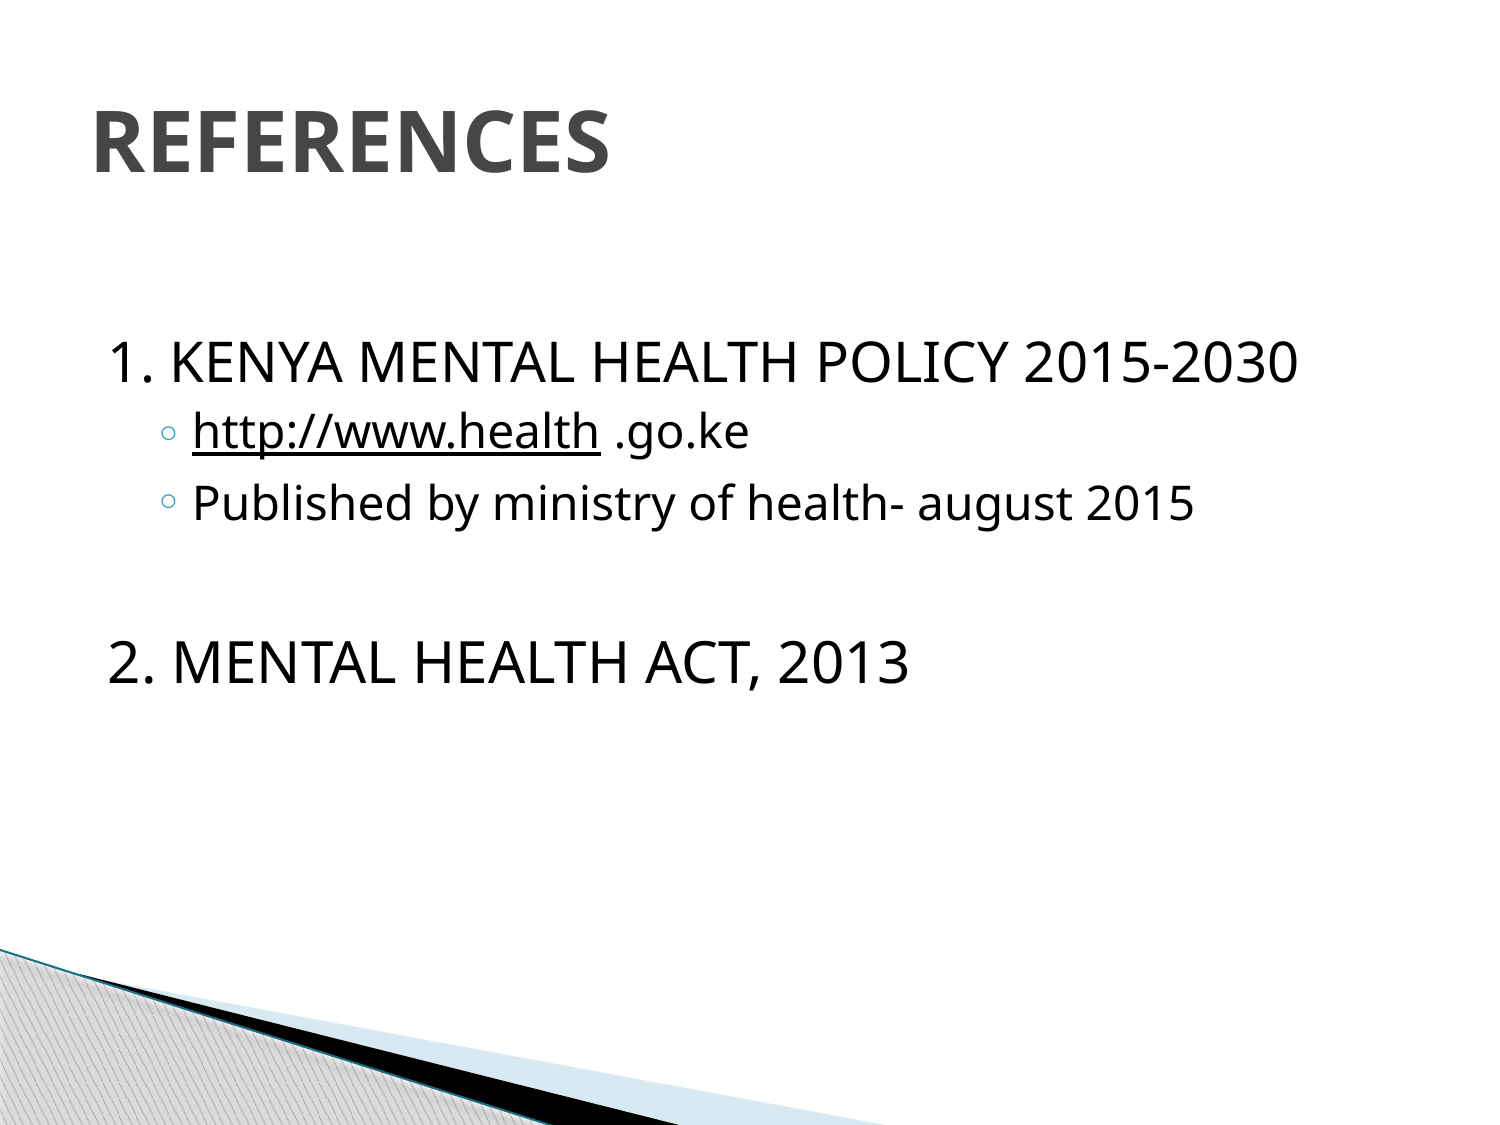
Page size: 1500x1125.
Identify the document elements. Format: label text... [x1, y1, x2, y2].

list 1. KENYA MENTAL HEALTH POLICY 2015-2030 http://www.health .go.ke Published by ministry of health- august 2015 2. MENTAL HEALTH ACT, 2013 [74, 242, 1426, 986]
title REFERENCES [75, 45, 1425, 233]
